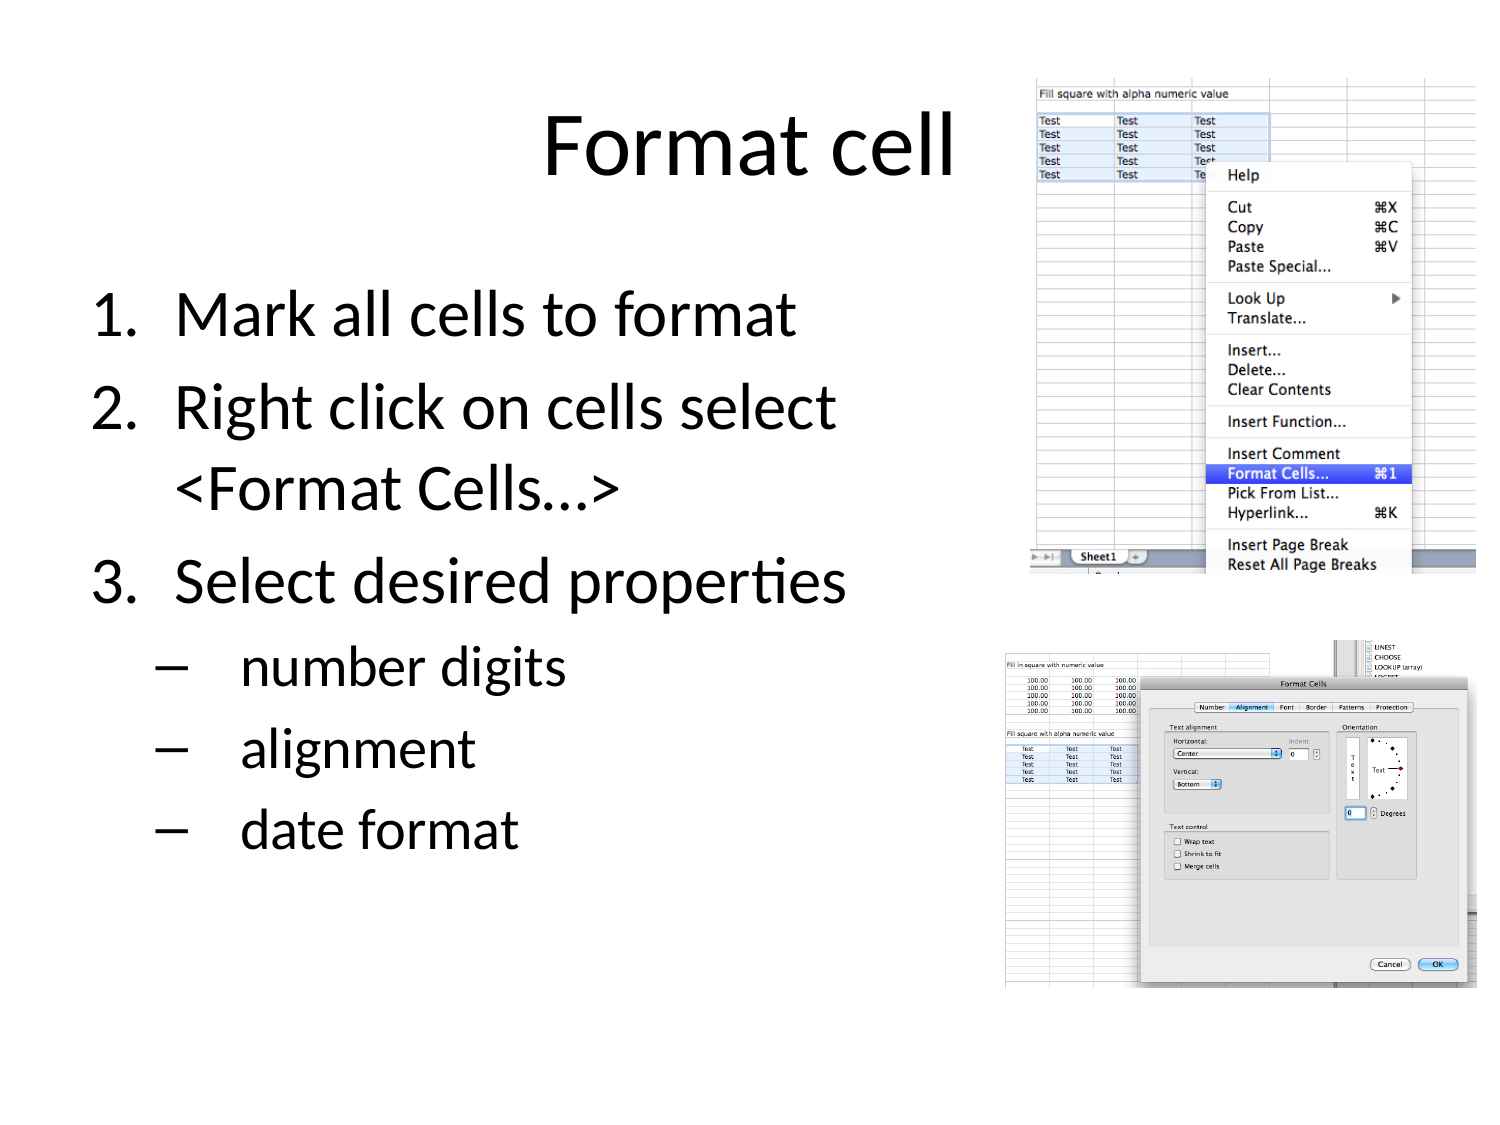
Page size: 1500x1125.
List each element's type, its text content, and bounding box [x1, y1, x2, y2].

picture [995, 640, 1477, 989]
list Mark all cells to format Right click on cells select <Format Cells…> Select desired properties number digits alignment date format [75, 262, 1425, 1005]
picture [1030, 77, 1477, 574]
title Format cell [75, 45, 1425, 233]
